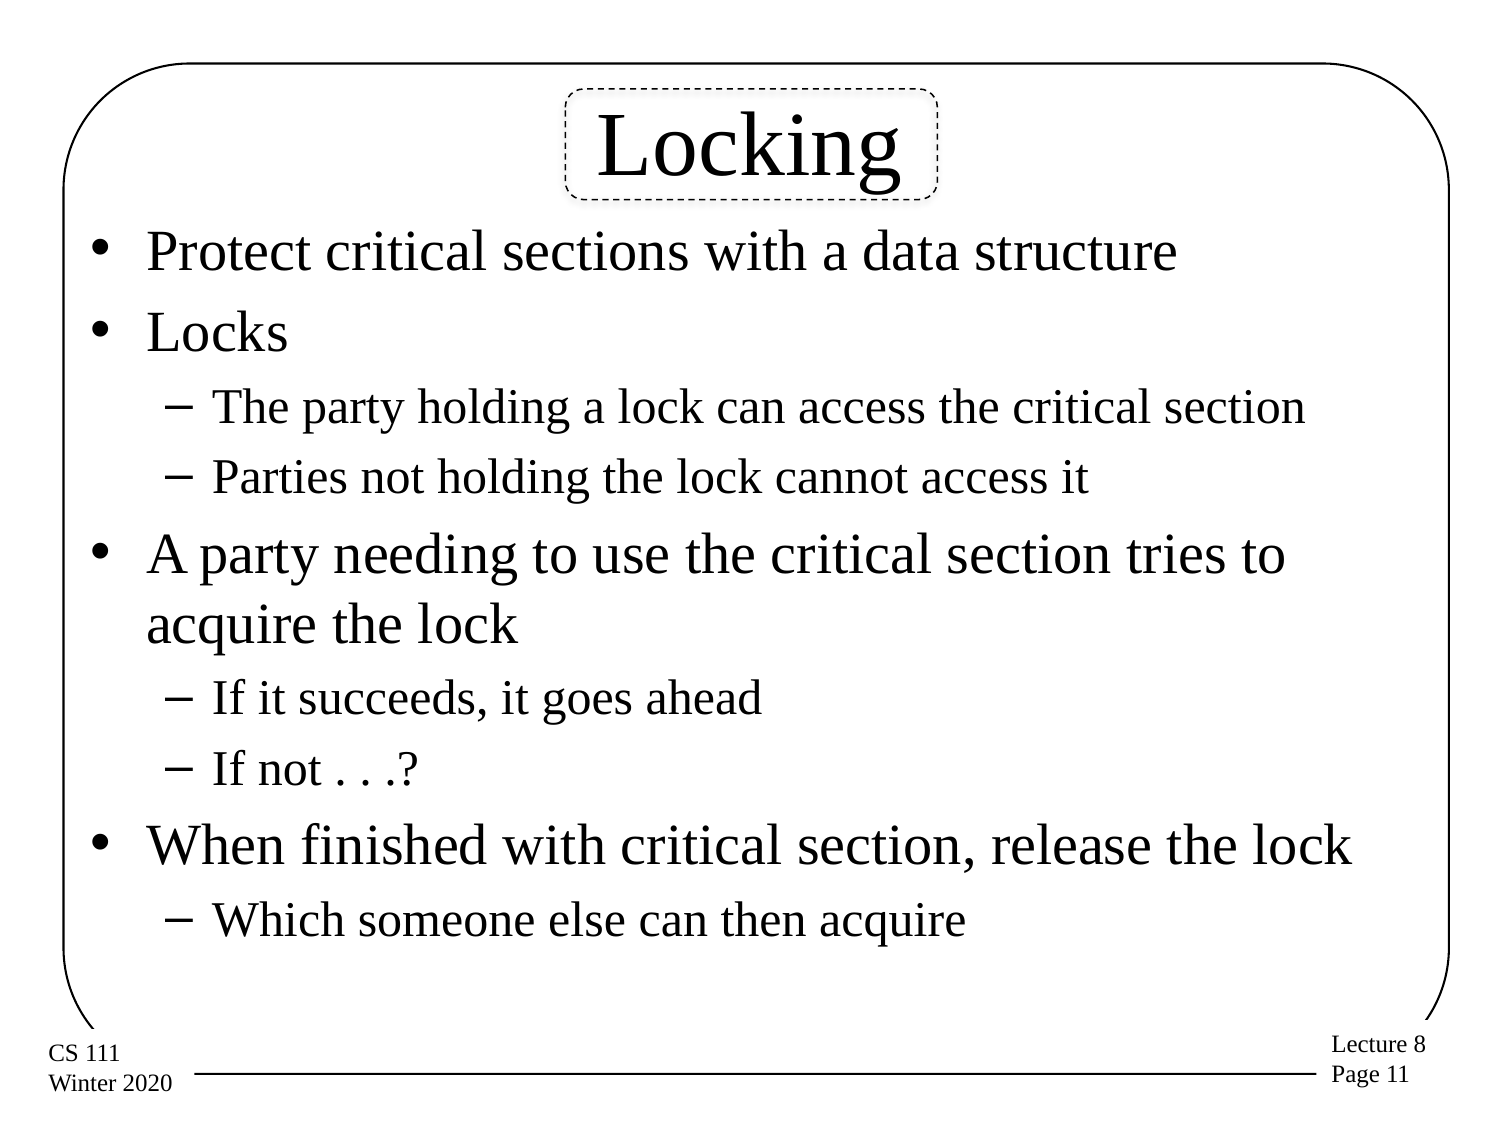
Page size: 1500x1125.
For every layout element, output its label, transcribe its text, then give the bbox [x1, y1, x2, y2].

text_box [564, 88, 939, 201]
title Locking [74, 44, 1426, 203]
list Protect critical sections with a data structure Locks The party holding a lock can access the critical section Parties not holding the lock cannot access it A party needing to use the critical section tries to acquire the lock If it succeeds, it goes ahead If not . . .? When finished with critical section, release the lock Which someone else can then acquire [74, 203, 1426, 947]
